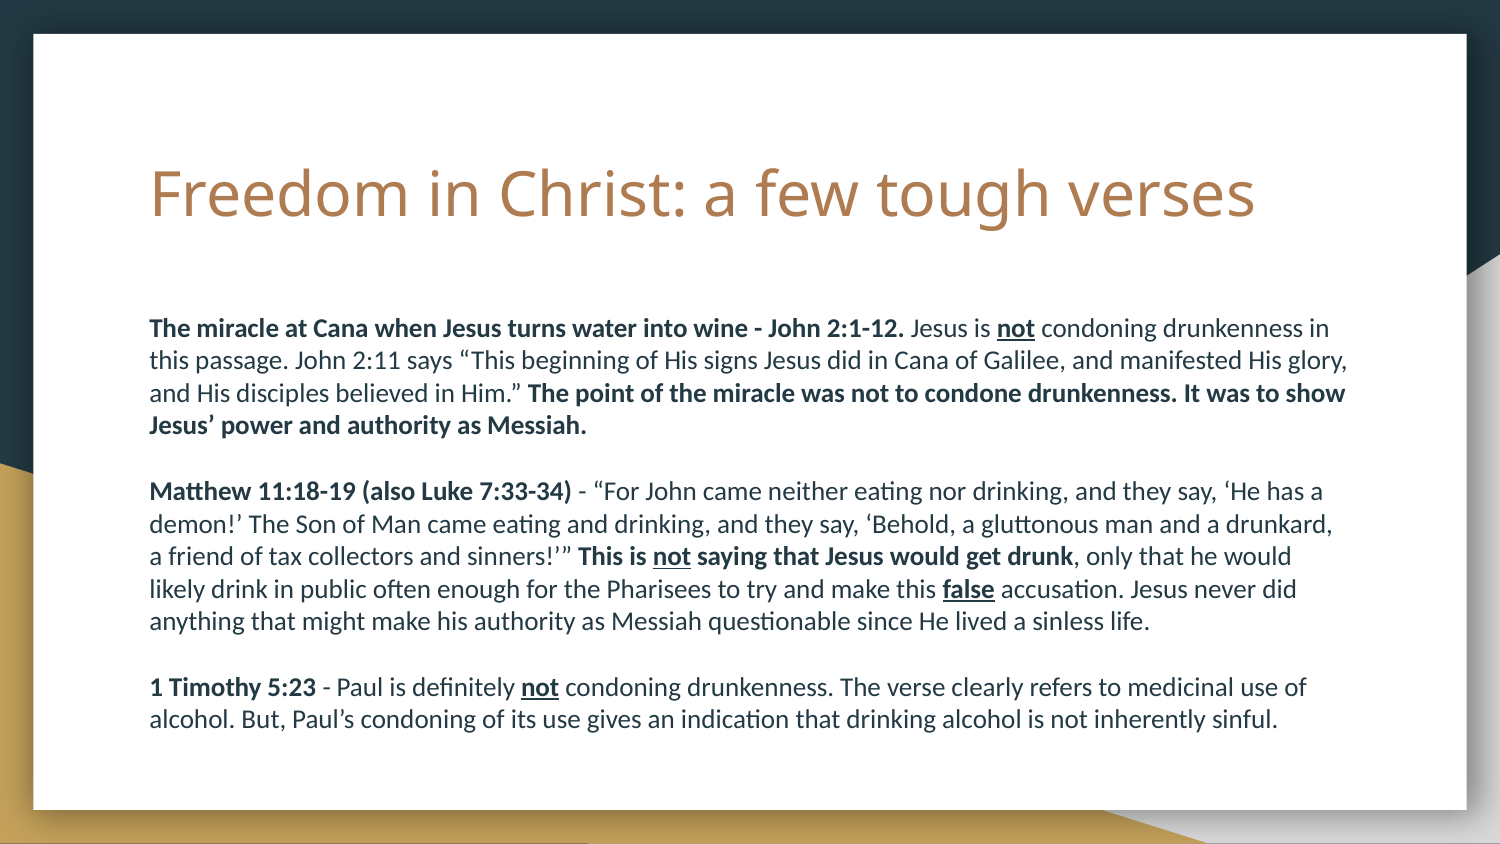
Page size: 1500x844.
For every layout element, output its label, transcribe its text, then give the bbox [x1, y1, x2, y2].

title Freedom in Christ: a few tough verses [134, 138, 1366, 295]
list The miracle at Cana when Jesus turns water into wine - John 2:1-12. Jesus is not condoning drunkenness in this passage. John 2:11 says “This beginning of His signs Jesus did in Cana of Galilee, and manifested His glory, and His disciples believed in Him.” The point of the miracle was not to condone drunkenness. It was to show Jesus’ power and authority as Messiah. Matthew 11:18-19 (also Luke 7:33-34) - “For John came neither eating nor drinking, and they say, ‘He has a demon!’ The Son of Man came eating and drinking, and they say, ‘Behold, a gluttonous man and a drunkard, a friend of tax collectors and sinners!’” This is not saying that Jesus would get drunk, only that he would likely drink in public often enough for the Pharisees to try and make this false accusation. Jesus never did anything that might make his authority as Messiah questionable since He lived a sinless life. 1 Timothy 5:23 - Paul is definitely not condoning drunkenness. The verse clearly refers to medicinal use of alcohol. But, Paul’s condoning of its use gives an indication that drinking alcohol is not inherently sinful. [134, 295, 1366, 785]
